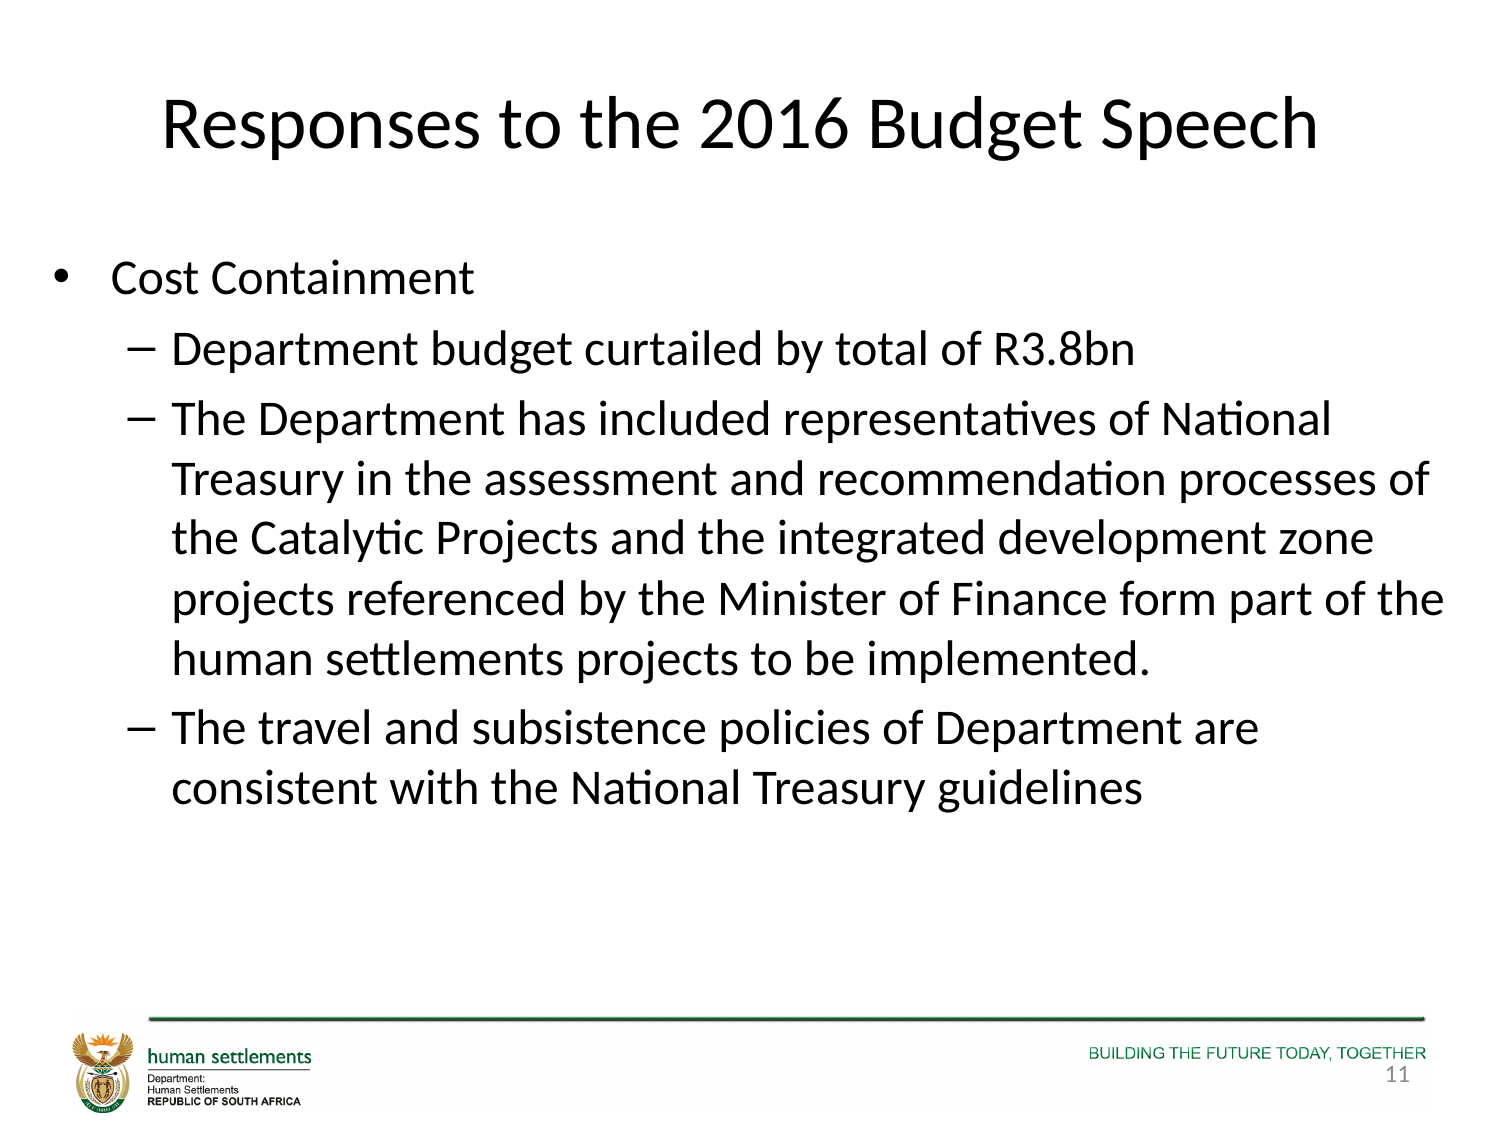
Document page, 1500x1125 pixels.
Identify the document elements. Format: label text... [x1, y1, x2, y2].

picture [72, 1005, 1435, 1113]
title Responses to the 2016 Budget Speech [37, 24, 1463, 213]
list Cost Containment Department budget curtailed by total of R3.8bn The Department has included representatives of National Treasury in the assessment and recommendation processes of the Catalytic Projects and the integrated development zone projects referenced by the Minister of Finance form part of the human settlements projects to be implemented. The travel and subsistence policies of Department are consistent with the National Treasury guidelines [37, 237, 1463, 980]
slide_number 11 [1074, 1042, 1425, 1103]
